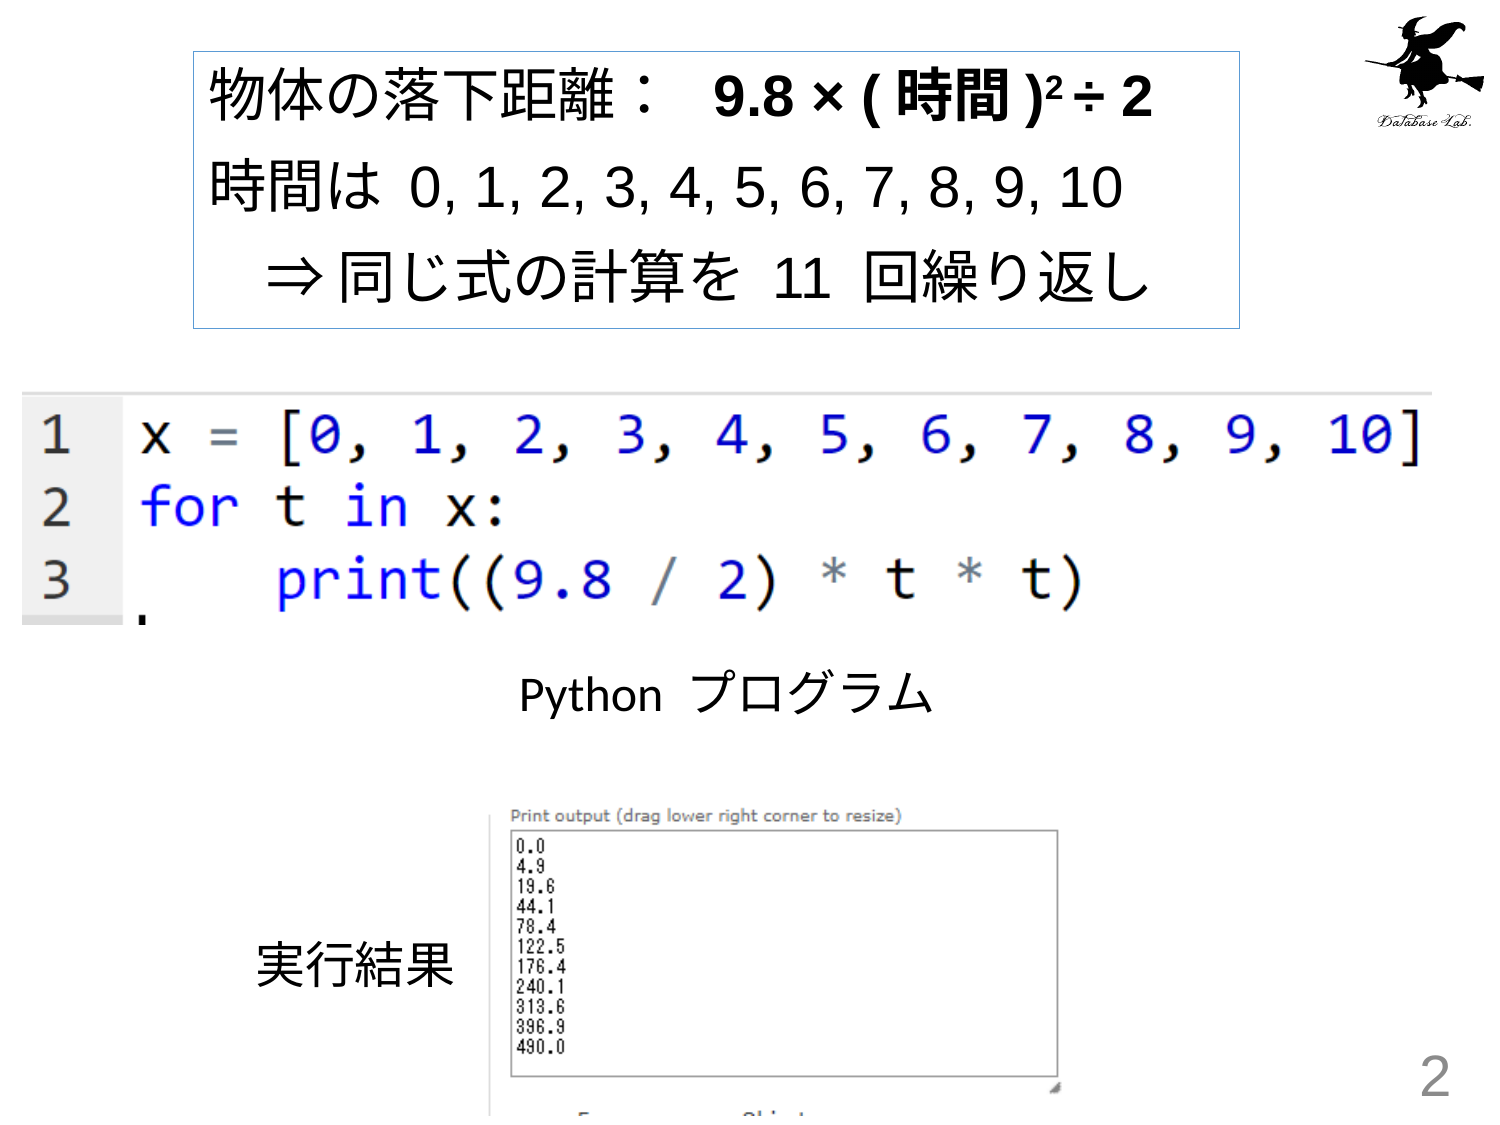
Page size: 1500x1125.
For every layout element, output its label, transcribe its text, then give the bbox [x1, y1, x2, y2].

text_box Python プログラム [504, 654, 950, 729]
slide_number 2 [1129, 1042, 1467, 1103]
picture [479, 800, 1092, 1116]
text_box 実行結果 [240, 925, 471, 1001]
text_box 物体の落下距離： 9.8 × (時間)2 ÷ 2 時間は 0, 1, 2, 3, 4, 5, 6, 7, 8, 9, 10 ⇒ 同じ式の計算を 11 回繰り返し [193, 51, 1240, 329]
picture [22, 376, 1432, 625]
picture [1362, 14, 1486, 130]
